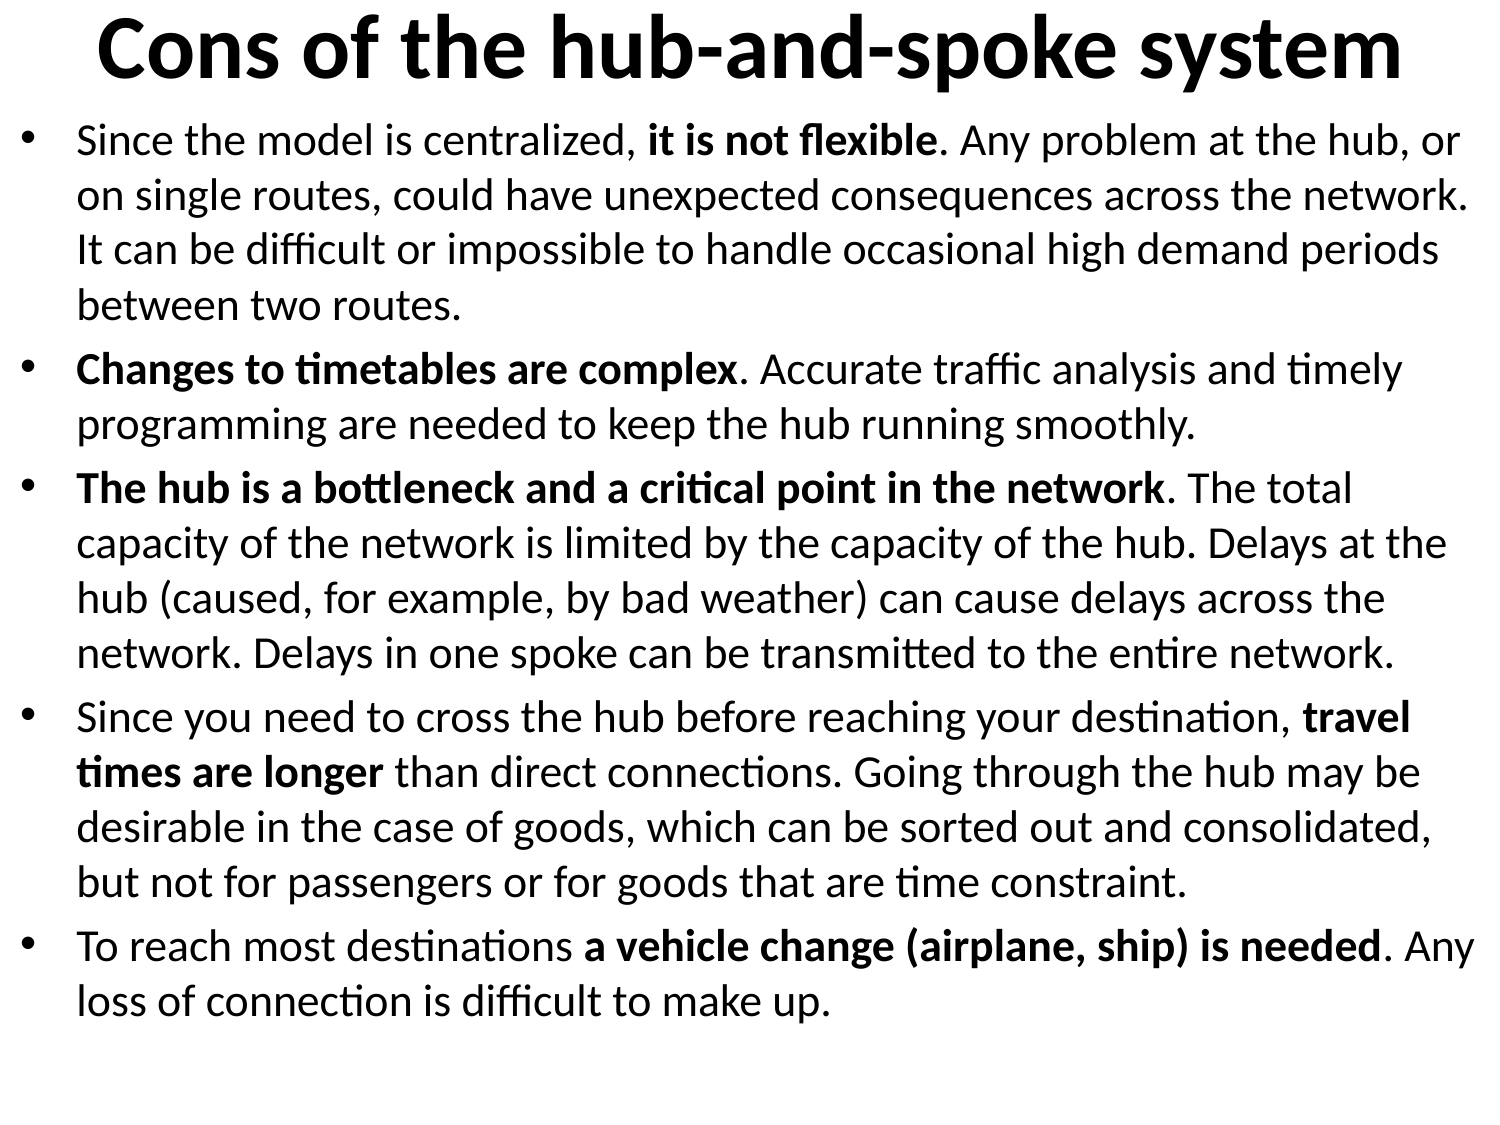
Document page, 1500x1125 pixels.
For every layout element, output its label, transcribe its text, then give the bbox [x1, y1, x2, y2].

list Since the model is centralized, it is not flexible. Any problem at the hub, or on single routes, could have unexpected consequences across the network. It can be difficult or impossible to handle occasional high demand periods between two routes. Changes to timetables are complex. Accurate traffic analysis and timely programming are needed to keep the hub running smoothly. The hub is a bottleneck and a critical point in the network. The total capacity of the network is limited by the capacity of the hub. Delays at the hub (caused, for example, by bad weather) can cause delays across the network. Delays in one spoke can be transmitted to the entire network. Since you need to cross the hub before reaching your destination, travel times are longer than direct connections. Going through the hub may be desirable in the case of goods, which can be sorted out and consolidated, but not for passengers or for goods that are time constraint. To reach most destinations a vehicle change (airplane, ship) is needed. Any loss of connection is difficult to make up. [5, 101, 1500, 864]
title Cons of the hub-and-spoke system [76, 0, 1427, 101]
